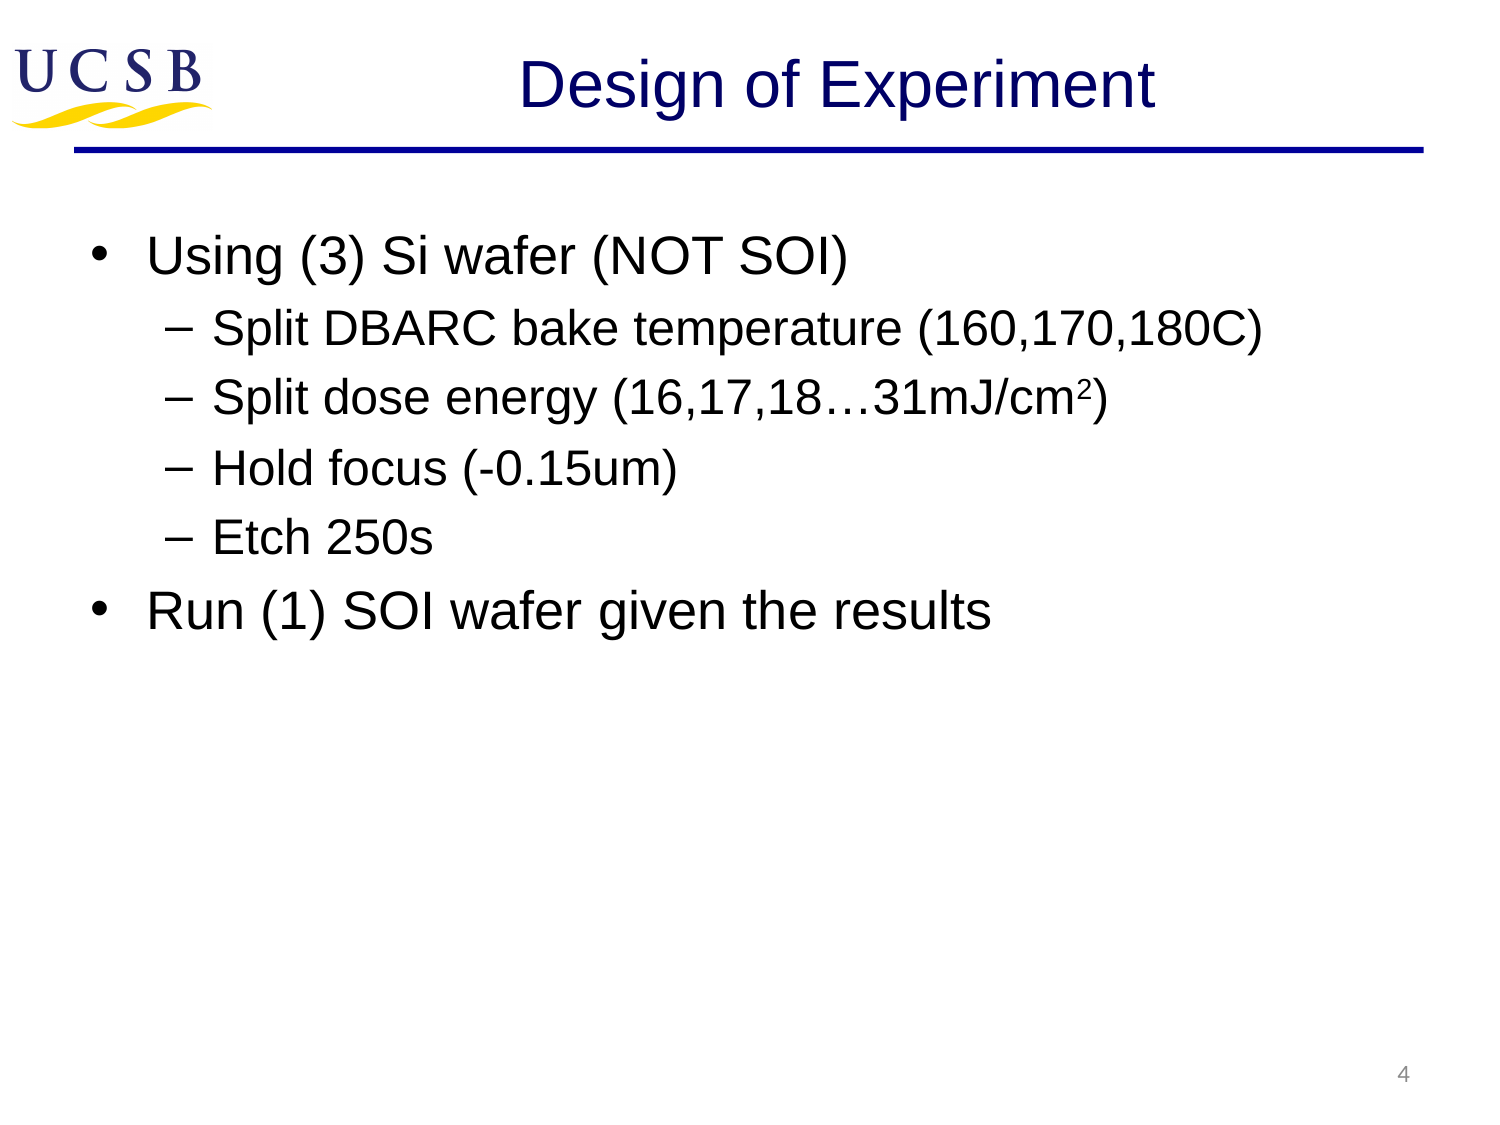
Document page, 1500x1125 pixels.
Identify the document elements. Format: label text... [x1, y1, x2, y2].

picture [12, 43, 213, 131]
list Using (3) Si wafer (NOT SOI) Split DBARC bake temperature (160,170,180C) Split dose energy (16,17,18…31mJ/cm2) Hold focus (-0.15um) Etch 250s Run (1) SOI wafer given the results [74, 212, 1426, 1006]
slide_number 4 [1074, 1042, 1425, 1103]
title Design of Experiment [249, 12, 1426, 151]
